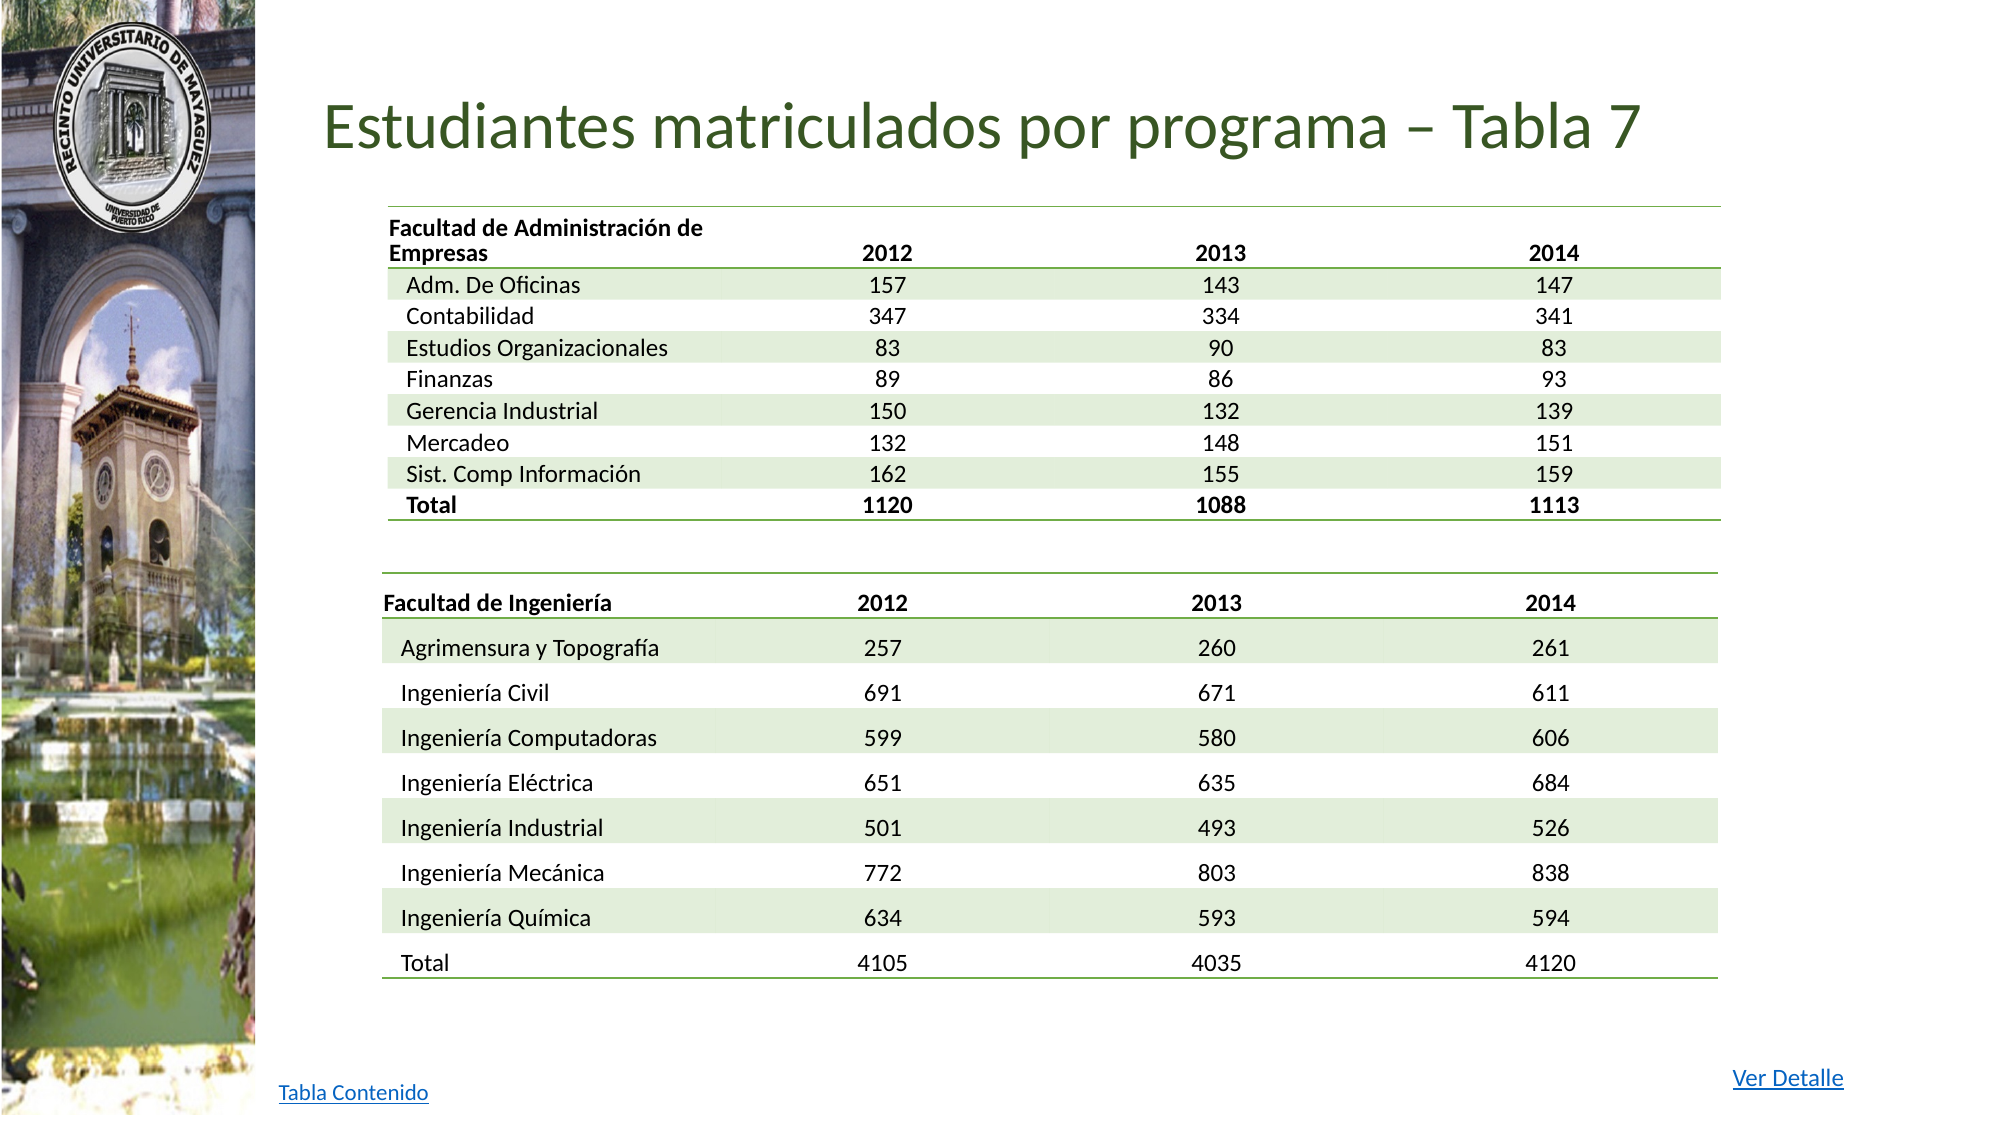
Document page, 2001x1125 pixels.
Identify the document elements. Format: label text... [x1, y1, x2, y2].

table_cell Ingeniería Química [382, 888, 716, 933]
table_cell 83 [1388, 331, 1721, 363]
table_cell Ingeniería Mecánica [382, 843, 716, 888]
table_cell 151 [1388, 426, 1721, 457]
table_cell Contabilidad [388, 300, 721, 331]
table_cell 1120 [721, 489, 1054, 519]
table_cell 803 [1050, 843, 1384, 888]
table_cell 635 [1050, 753, 1384, 798]
table_cell 838 [1384, 843, 1718, 888]
table_cell 772 [716, 843, 1050, 888]
table_cell 4105 [716, 933, 1050, 977]
table_cell Mercadeo [388, 426, 721, 457]
table_cell 671 [1050, 663, 1384, 708]
table_cell 493 [1050, 798, 1384, 843]
table_cell Total [388, 489, 721, 519]
table_cell Ingeniería Industrial [382, 798, 716, 843]
table_cell 4035 [1050, 933, 1384, 977]
table_cell Gerencia Industrial [388, 394, 721, 426]
table_header Facultad de Ingeniería [382, 574, 716, 617]
table_cell Sist. Comp Información [388, 457, 721, 489]
table_cell 691 [716, 663, 1050, 708]
table_cell Total [382, 933, 716, 977]
table_cell 599 [716, 708, 1050, 753]
table_header 2013 [1050, 574, 1384, 617]
table_cell 157 [721, 269, 1054, 300]
table_cell 162 [721, 457, 1054, 489]
table_cell 86 [1054, 363, 1388, 394]
table_cell 651 [716, 753, 1050, 798]
table_header 2012 [721, 207, 1054, 267]
table_cell Ingeniería Eléctrica [382, 753, 716, 798]
table_cell 260 [1050, 619, 1384, 663]
table_cell 148 [1054, 426, 1388, 457]
table_cell 261 [1384, 619, 1718, 663]
table_cell 594 [1384, 888, 1718, 933]
text_box Ver Detalle [1717, 1054, 1860, 1099]
table_cell Agrimensura y Topografía [382, 619, 716, 663]
table_cell 257 [716, 619, 1050, 663]
table_cell 1113 [1388, 489, 1721, 519]
table_cell 155 [1054, 457, 1388, 489]
table_cell 159 [1388, 457, 1721, 489]
table_cell 593 [1050, 888, 1384, 933]
table_cell 83 [721, 331, 1054, 363]
table_cell 4120 [1384, 933, 1718, 977]
table_cell 634 [716, 888, 1050, 933]
table_header 2013 [1054, 207, 1388, 267]
picture [1, 0, 256, 1115]
table_header 2012 [716, 574, 1050, 617]
table_cell 132 [1054, 394, 1388, 426]
table_cell 526 [1384, 798, 1718, 843]
table_cell 580 [1050, 708, 1384, 753]
table_cell 132 [721, 426, 1054, 457]
table_cell 684 [1384, 753, 1718, 798]
text_box Tabla Contenido [263, 1070, 445, 1113]
table_cell Estudios Organizacionales [388, 331, 721, 363]
table_cell 150 [721, 394, 1054, 426]
table_cell 143 [1054, 269, 1388, 300]
table_cell Ingeniería Civil [382, 663, 716, 708]
table_cell 611 [1384, 663, 1718, 708]
table_cell 93 [1388, 363, 1721, 394]
table_cell Finanzas [388, 363, 721, 394]
table_header 2014 [1384, 574, 1718, 617]
table_cell 341 [1388, 300, 1721, 331]
table_cell 147 [1388, 269, 1721, 300]
table_cell 90 [1054, 331, 1388, 363]
text_box Estudiantes matriculados por programa – Tabla 7 [308, 74, 1659, 170]
table_cell 501 [716, 798, 1050, 843]
table_cell 347 [721, 300, 1054, 331]
table_cell 89 [721, 363, 1054, 394]
table_cell 606 [1384, 708, 1718, 753]
table_cell 334 [1054, 300, 1388, 331]
table_header 2014 [1388, 207, 1721, 267]
table_cell 1088 [1054, 489, 1388, 519]
table_cell Ingeniería Computadoras [382, 708, 716, 753]
table_cell Adm. De Oficinas [388, 269, 721, 300]
table_cell 139 [1388, 394, 1721, 426]
table_header Facultad de Administración de Empresas [388, 207, 721, 267]
